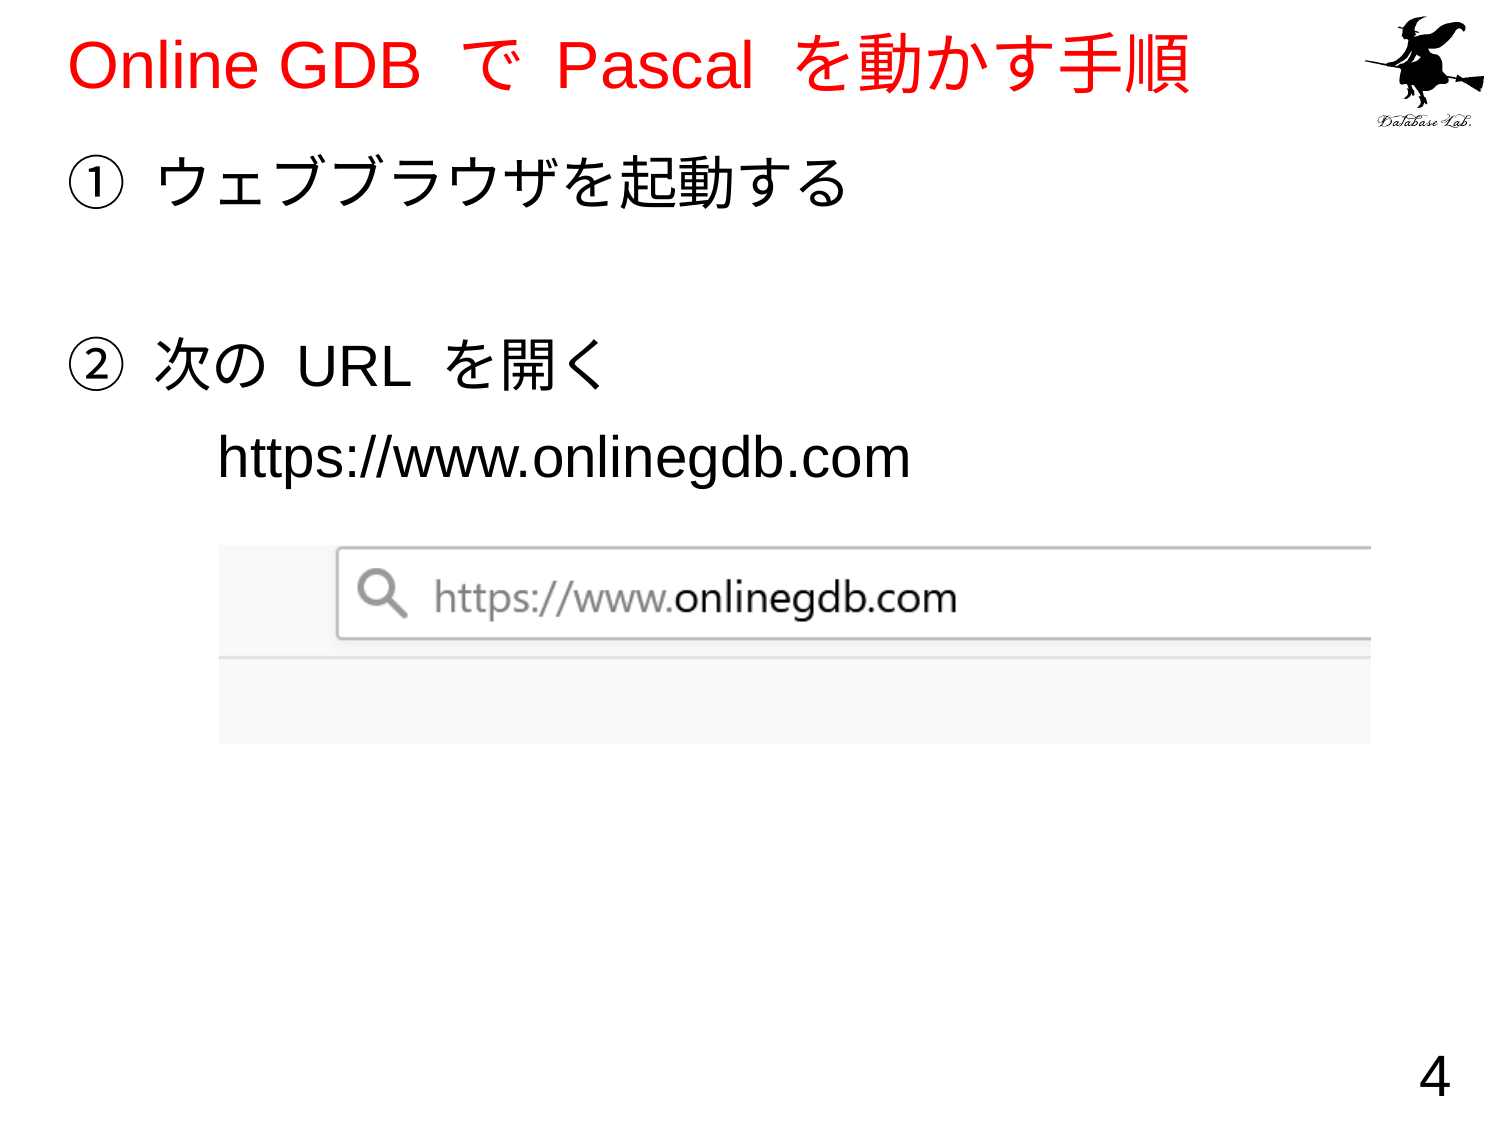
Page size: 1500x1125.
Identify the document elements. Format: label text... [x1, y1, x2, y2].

list ① ウェブブラウザを起動する ② 次の URL を開く https://www.onlinegdb.com [52, 138, 1441, 1014]
picture [1362, 14, 1486, 130]
picture [219, 545, 1371, 744]
title Online GDB で Pascal を動かす手順 [52, 28, 1441, 106]
slide_number 4 [1129, 1042, 1467, 1103]
